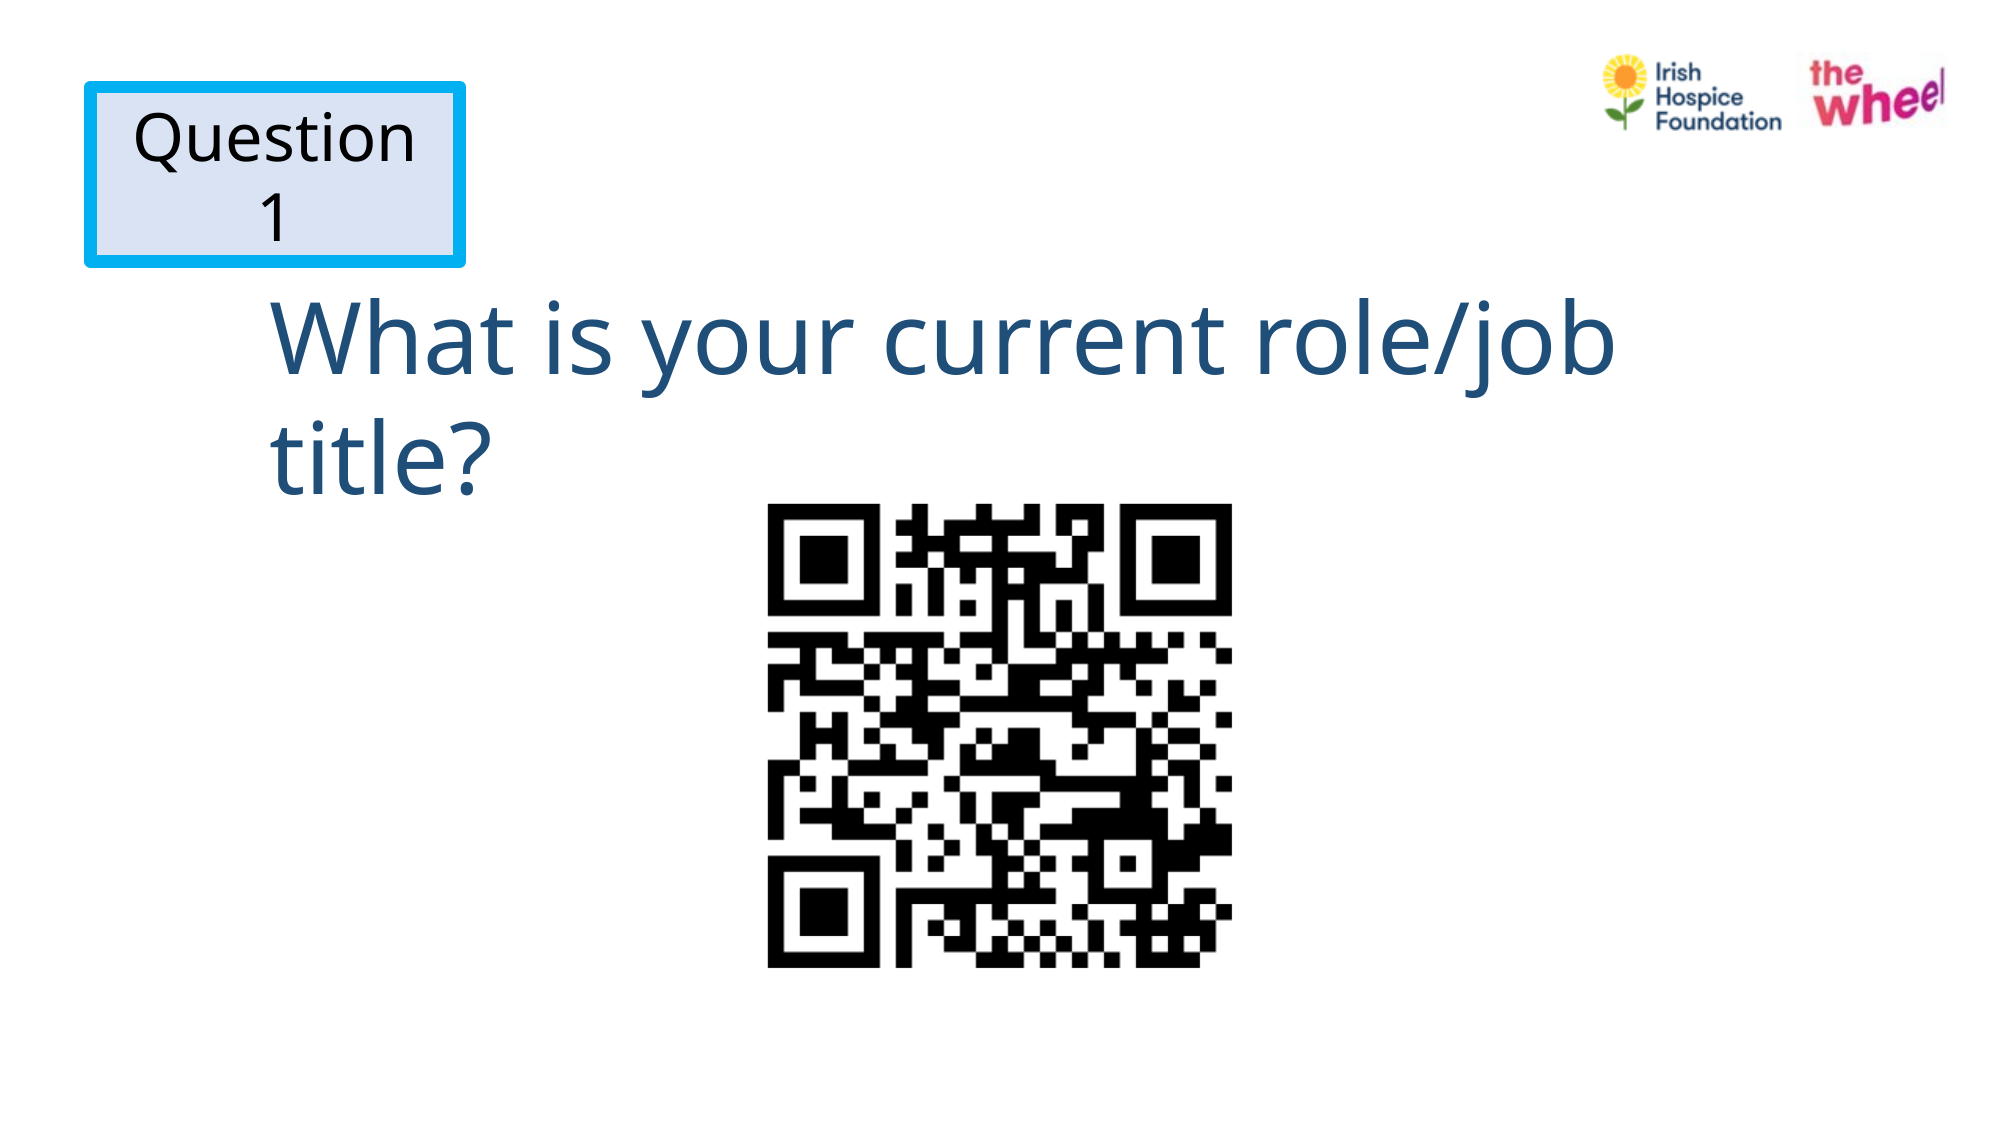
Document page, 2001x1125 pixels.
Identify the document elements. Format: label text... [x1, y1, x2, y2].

text_box [51, 47, 581, 266]
text_box Question 1 [90, 86, 460, 262]
text_box What is your current role/job title? [254, 267, 1854, 522]
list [704, 440, 1296, 1032]
picture [1583, 21, 1959, 153]
